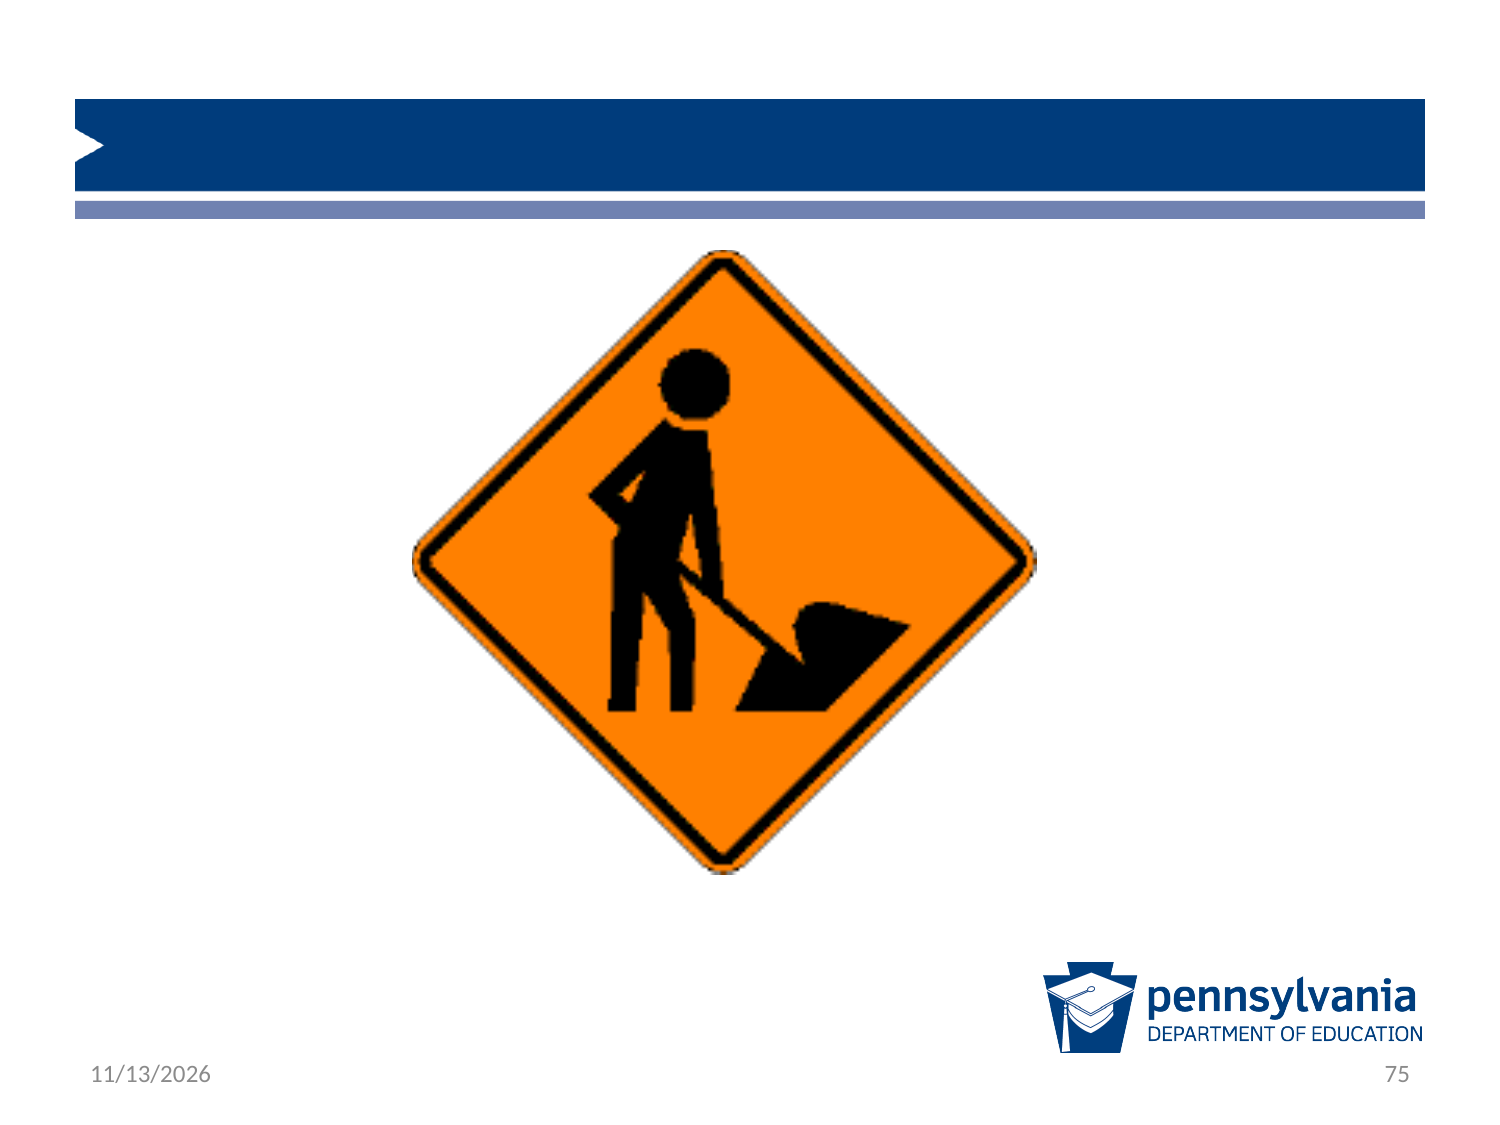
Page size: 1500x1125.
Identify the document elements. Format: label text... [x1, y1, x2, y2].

slide_number 75 [1074, 1042, 1425, 1103]
picture [75, 99, 1425, 219]
picture [412, 250, 1037, 875]
picture [1043, 962, 1422, 1053]
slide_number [75, 1042, 425, 1103]
